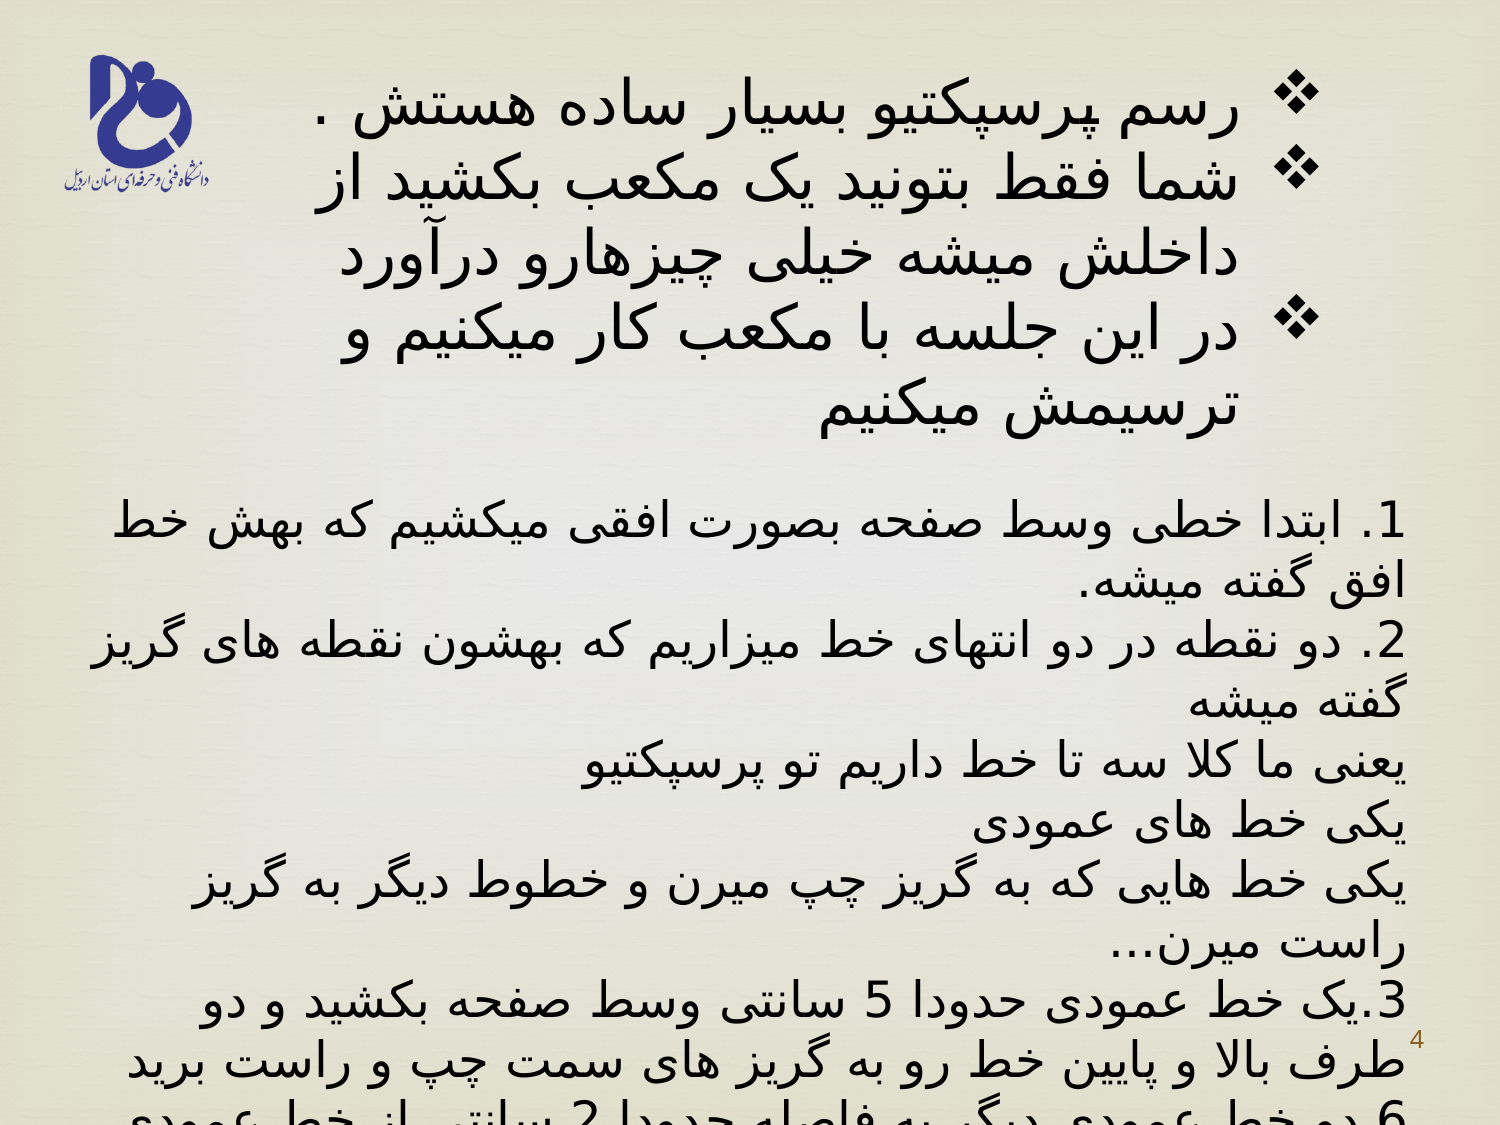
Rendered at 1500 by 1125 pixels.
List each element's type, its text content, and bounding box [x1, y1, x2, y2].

picture [36, 17, 231, 213]
slide_number 4 [1089, 1010, 1440, 1071]
text_box رسم پرسپکتیو بسیار ساده هستش . شما فقط بتونید یک مکعب بکشید از داخلش میشه خیلی چیزهارو درآورد در این جلسه با مکعب کار میکنیم و ترسیمش میکنیم [146, 54, 1341, 444]
text_box 1. ابتدا خطی وسط صفحه بصورت افقی میکشیم که بهش خط افق گفته میشه. 2. دو نقطه در دو انتهای خط میزاریم که بهشون نقطه های گریز گفته میشه یعنی ما کلا سه تا خط داریم تو پرسپکتیو یکی خط های عمودی یکی خط هایی که به گریز چپ میرن و خطوط دیگر به گریز راست میرن... 3.یک خط عمودی حدودا 5 سانتی وسط صفحه بکشید و دو طرف بالا و پایین خط رو به گریز های سمت چپ و راست برید 6.دو خط عمودی دیگر به فاصله حدودا 2 سانتی از خط عمودی وسط در دو طرفش بکشید.. [64, 479, 1423, 1125]
